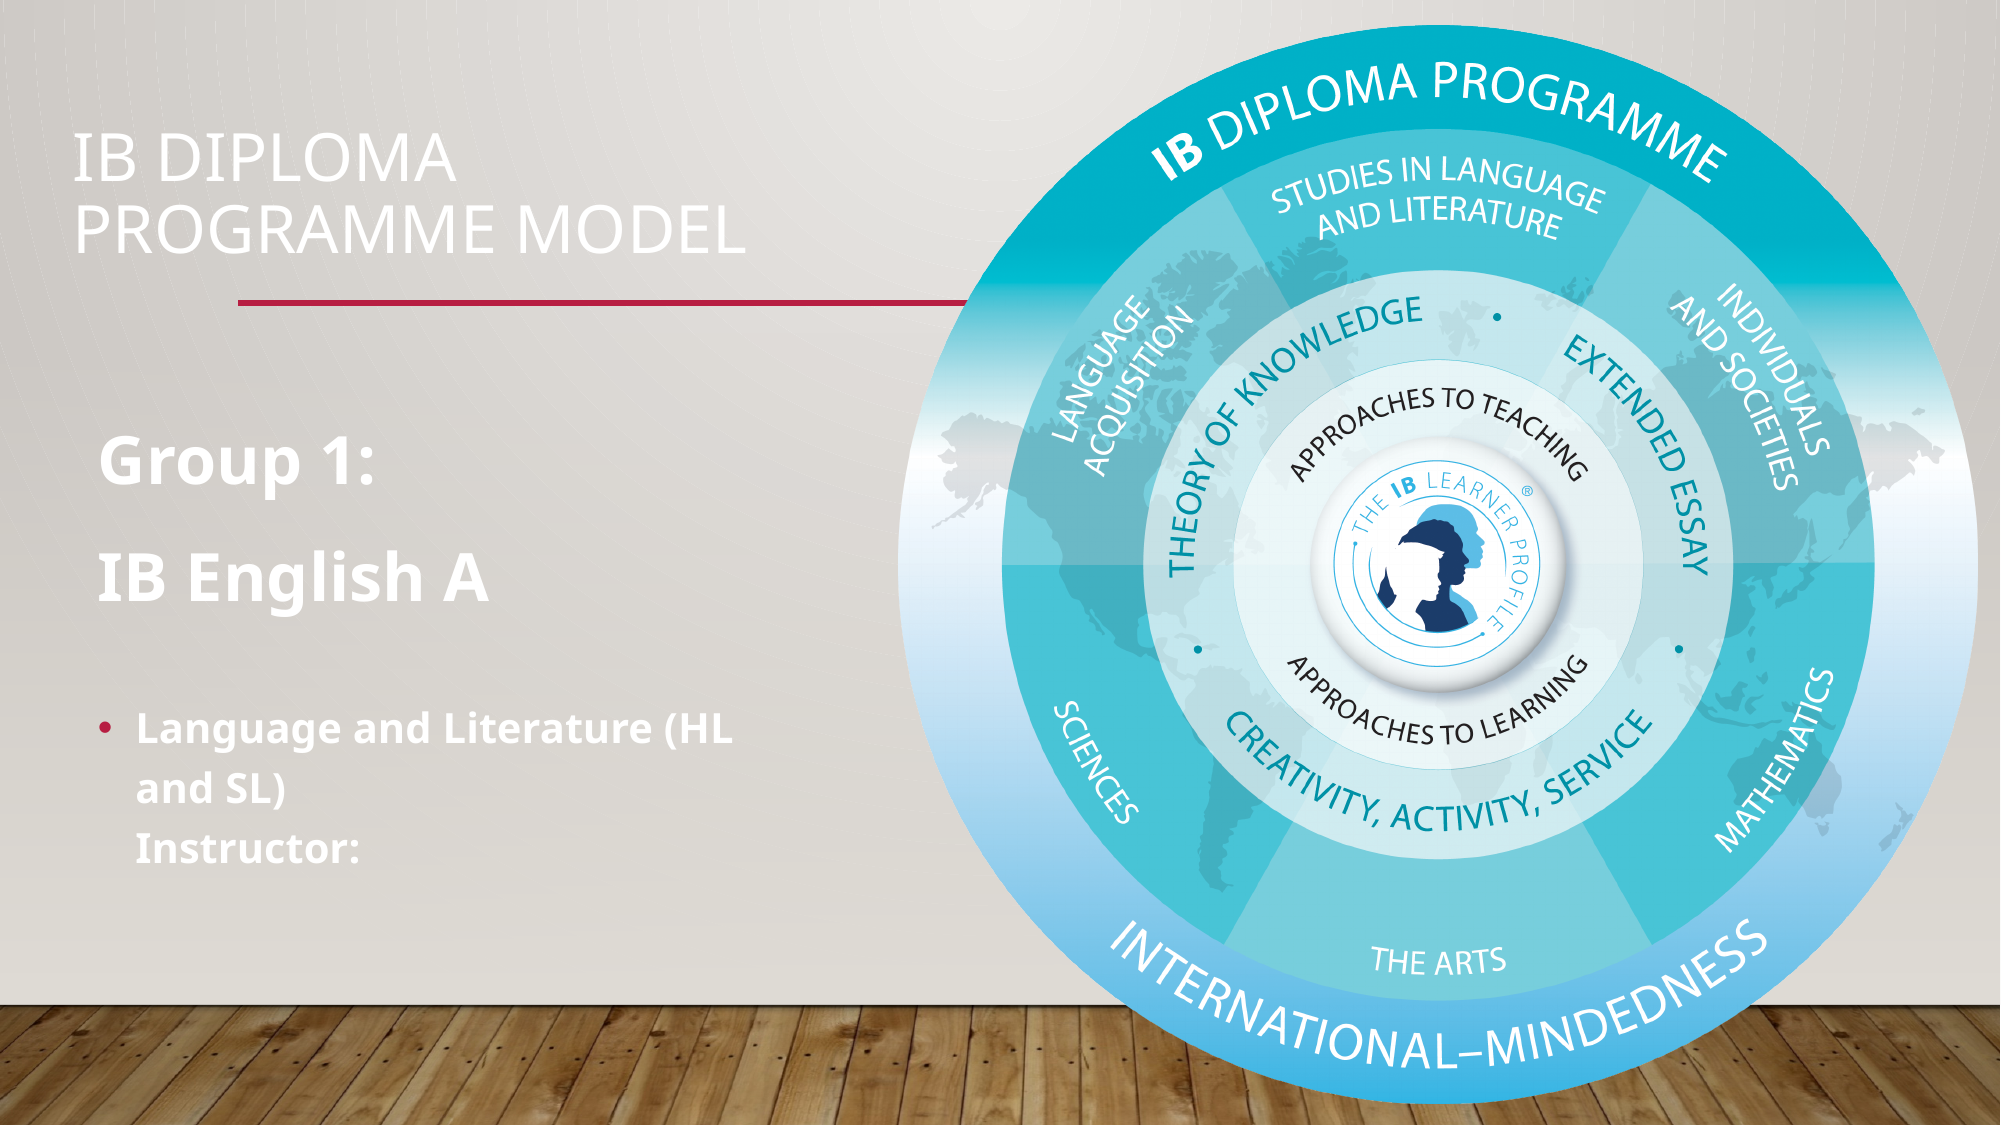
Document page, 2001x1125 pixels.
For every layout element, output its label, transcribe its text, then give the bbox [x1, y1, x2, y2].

title Ib diploma programme model [57, 116, 897, 342]
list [897, 24, 1978, 1105]
text_box Group 1: IB English A Language and Literature (HL and SL) Instructor: [83, 393, 808, 1083]
picture [0, 1005, 2000, 1125]
